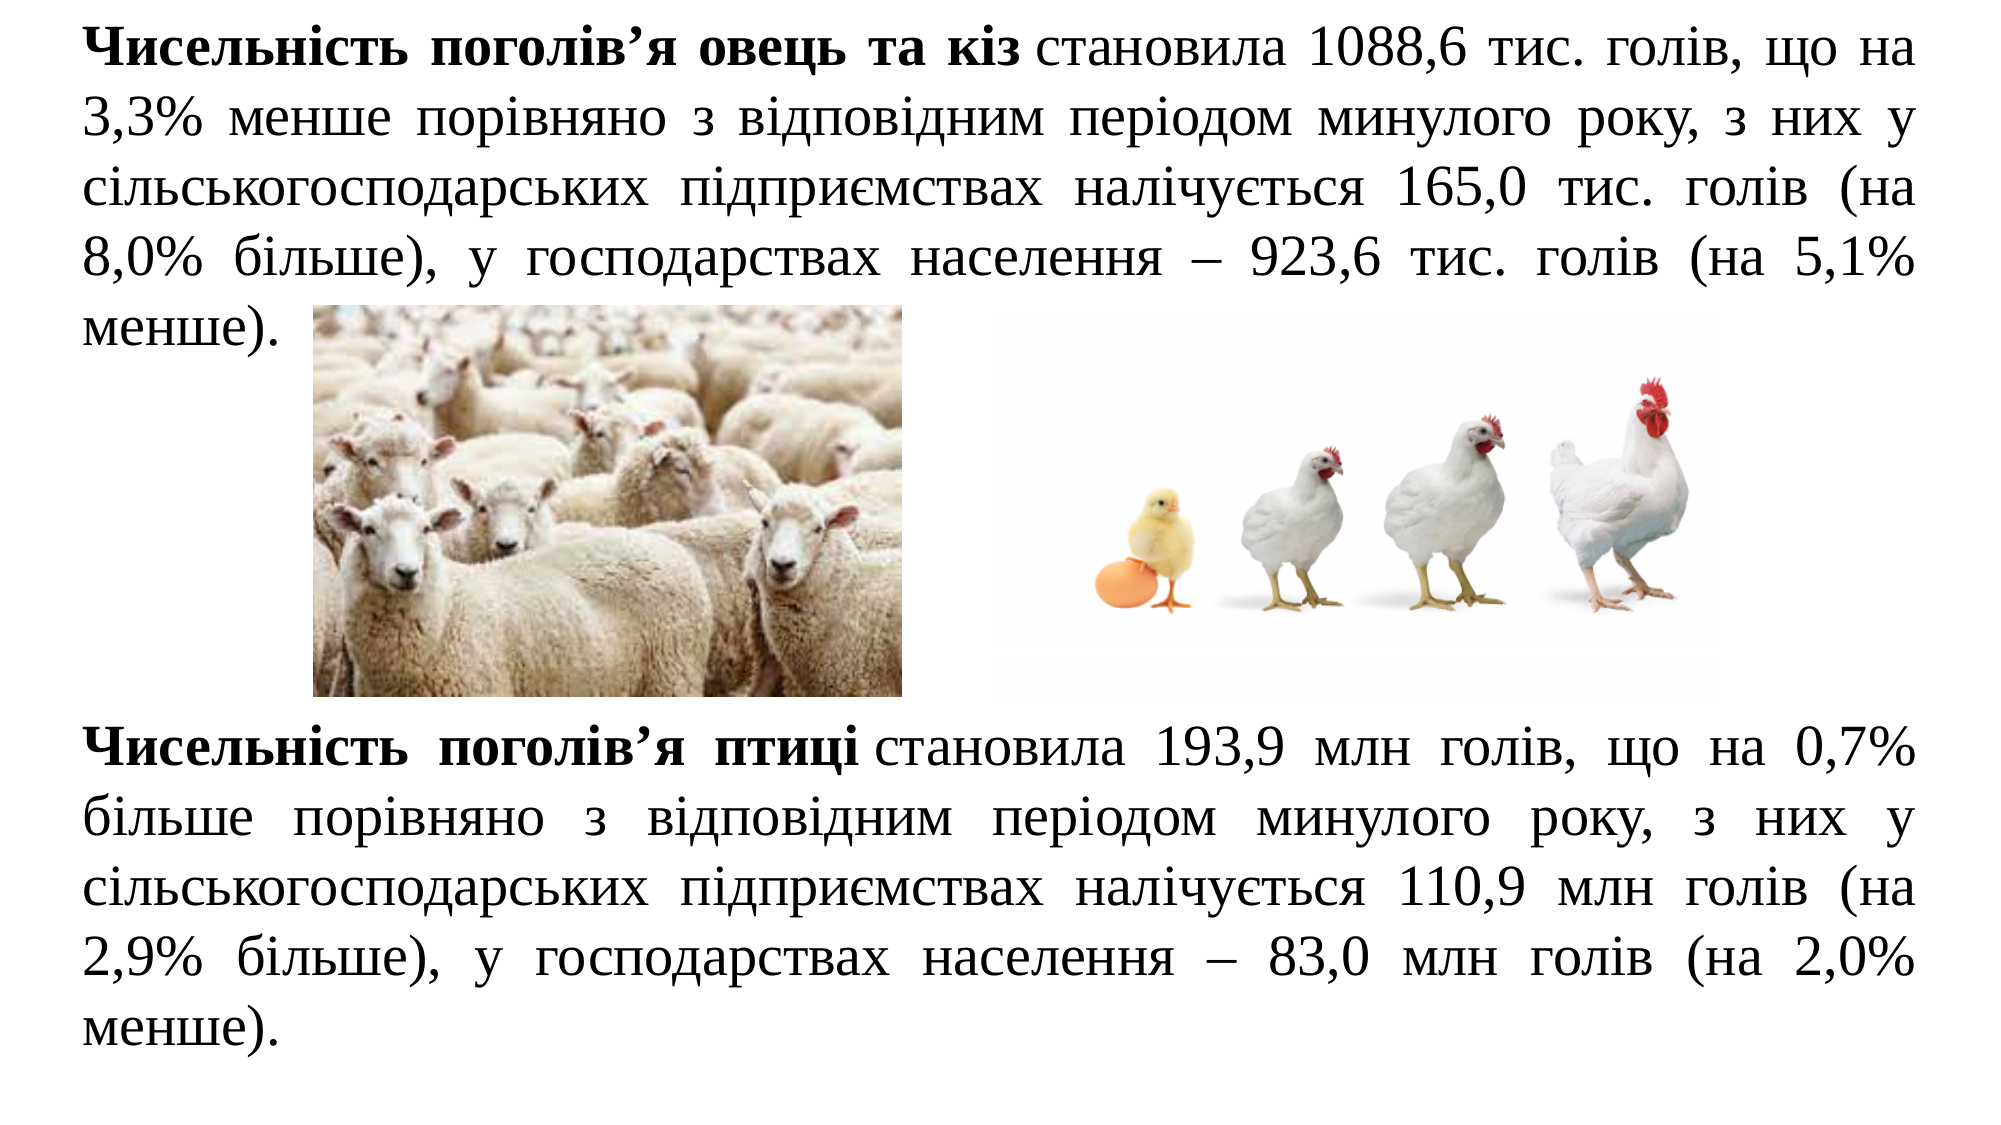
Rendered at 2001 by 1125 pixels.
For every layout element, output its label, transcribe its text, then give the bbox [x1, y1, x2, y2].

picture [997, 305, 1718, 710]
text_box Чисельність поголів’я овець та кіз становила 1088,6 тис. голів, що на 3,3% менше порівняно з відповідним періодом минулого року, з них у сільськогосподарських підприємствах налічується 165,0 тис. голів (на 8,0% більше), у господарствах населення – 923,6 тис. голів (на 5,1% менше). Чисельність поголів’я птиці становила 193,9 млн голів, що на 0,7% більше порівняно з відповідним періодом минулого року, з них у сільськогосподарських підприємствах налічується 110,9 млн голів (на 2,9% більше), у господарствах населення – 83,0 млн голів (на 2,0% менше). [67, 0, 1932, 1125]
picture [313, 305, 902, 697]
